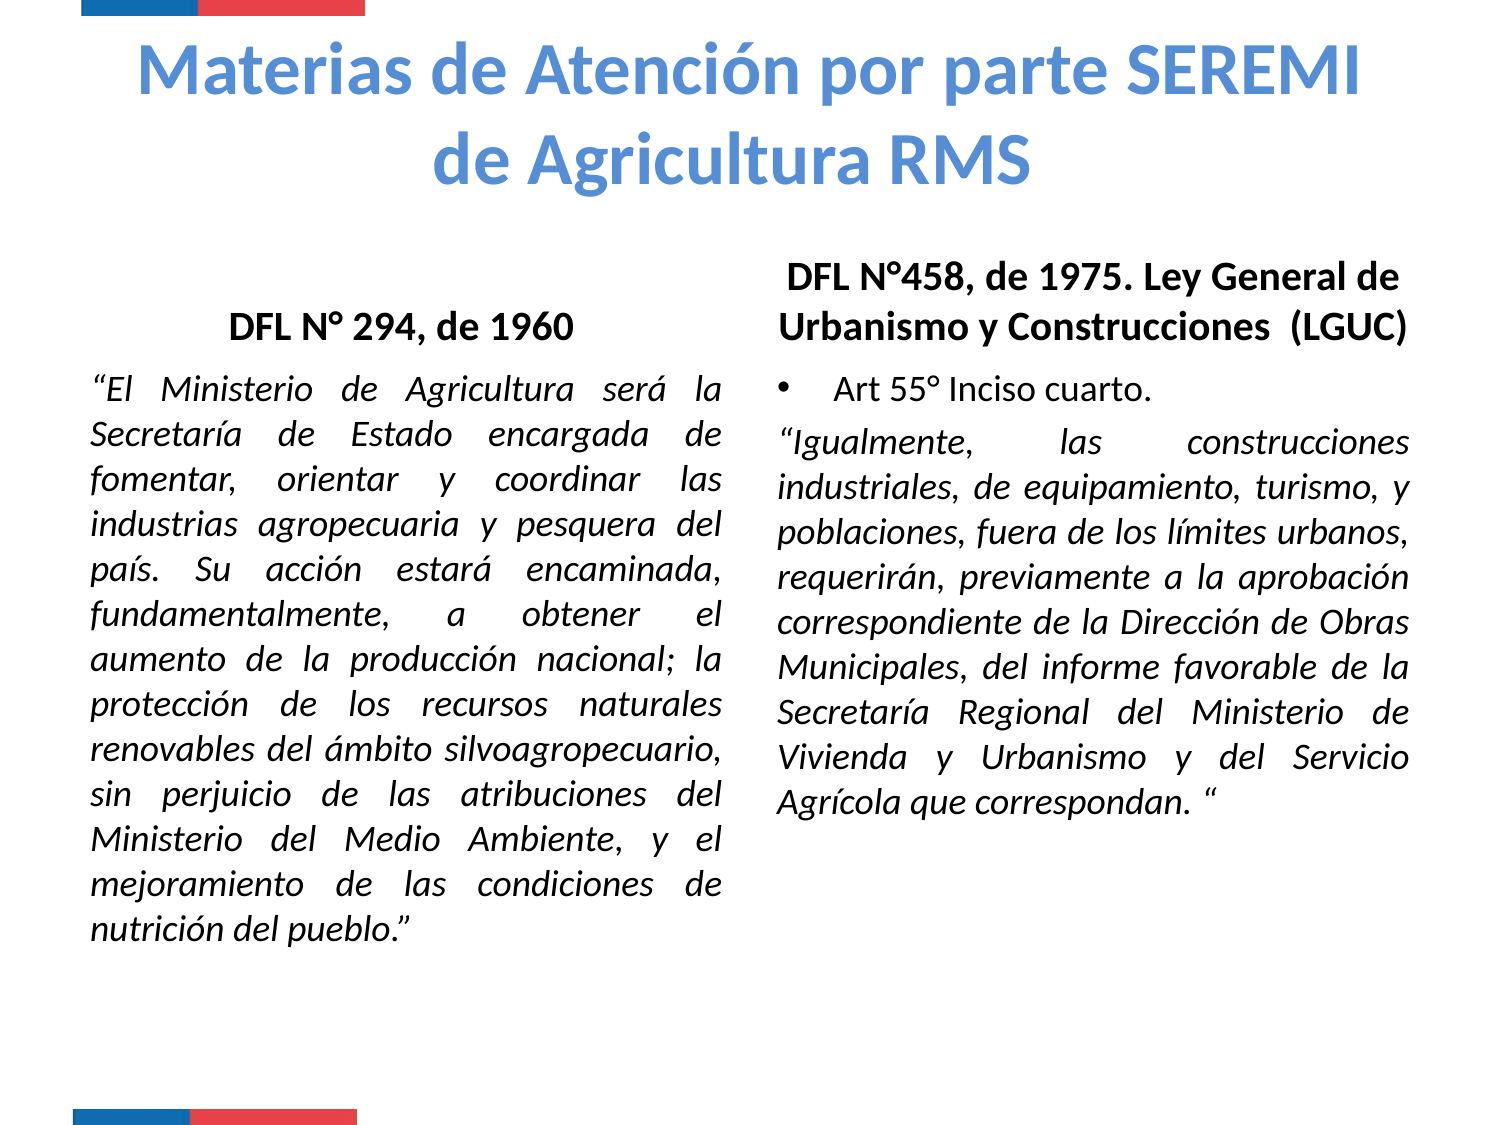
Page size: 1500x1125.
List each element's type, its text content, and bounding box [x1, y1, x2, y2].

list DFL N°458, de 1975. Ley General de Urbanismo y Construcciones (LGUC) [761, 251, 1426, 356]
list DFL N° 294, de 1960 [74, 251, 738, 356]
list “El Ministerio de Agricultura será la Secretaría de Estado encargada de fomentar, orientar y coordinar las industrias agropecuaria y pesquera del país. Su acción estará encaminada, fundamentalmente, a obtener el aumento de la producción nacional; la protección de los recursos naturales renovables del ámbito silvoagropecuario, sin perjuicio de las atribuciones del Ministerio del Medio Ambiente, y el mejoramiento de las condiciones de nutrición del pueblo.” [74, 356, 738, 1006]
title Materias de Atención por parte SEREMI de Agricultura RMS [74, 15, 1426, 204]
list Art 55° Inciso cuarto. “Igualmente, las construcciones industriales, de equipamiento, turismo, y poblaciones, fuera de los límites urbanos, requerirán, previamente a la aprobación correspondiente de la Dirección de Obras Municipales, del informe favorable de la Secretaría Regional del Ministerio de Vivienda y Urbanismo y del Servicio Agrícola que correspondan. “ [761, 356, 1426, 1006]
picture [80, 0, 366, 16]
picture [72, 1109, 358, 1125]
